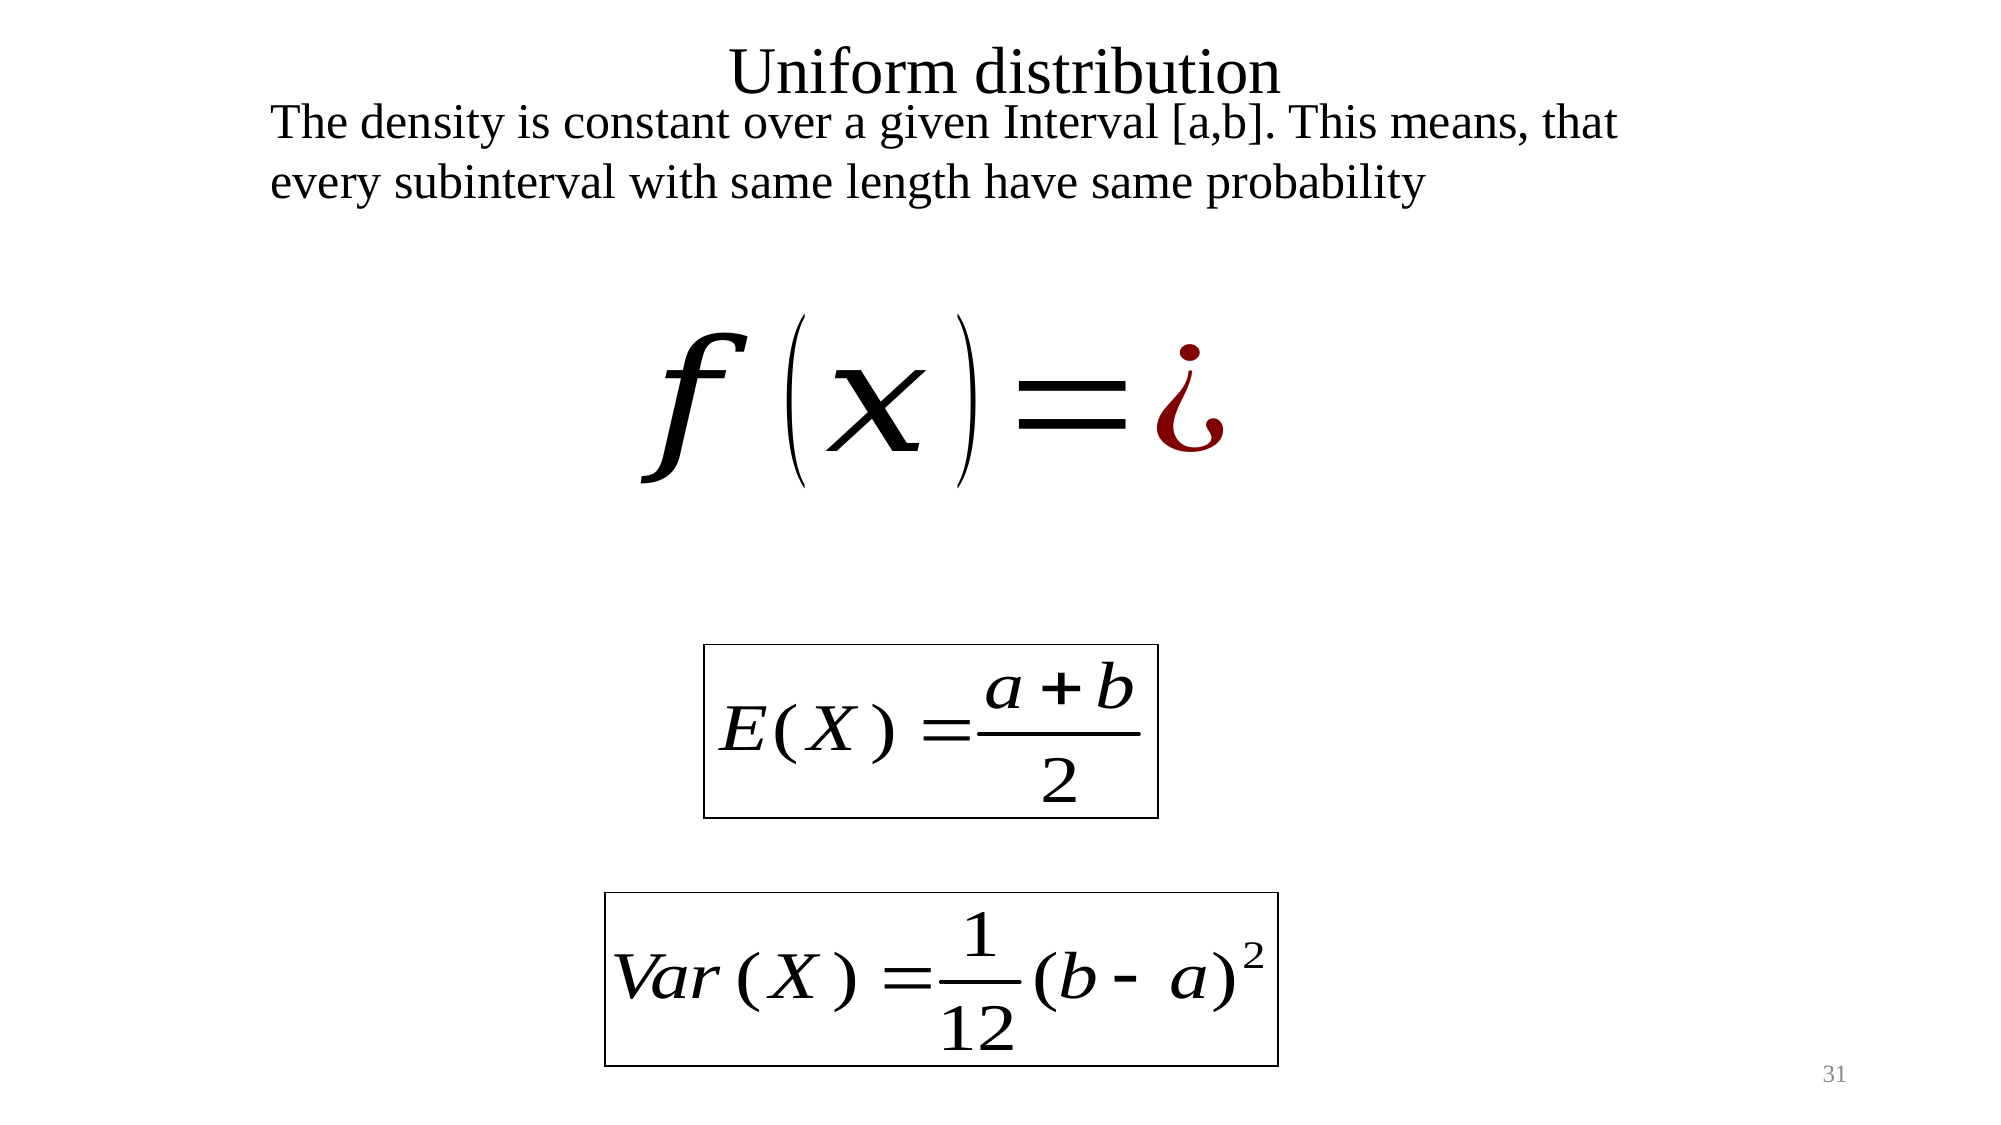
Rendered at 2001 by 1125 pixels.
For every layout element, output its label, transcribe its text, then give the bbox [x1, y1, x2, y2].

text_box [267, 125, 1721, 1106]
text_box Uniform distribution [279, 19, 1733, 126]
text_box The density is constant over a given Interval [a,b]. This means, that every subinterval with same length have same probability [255, 81, 1709, 1062]
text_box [605, 893, 1277, 1066]
slide_number 31 [1721, 1042, 1863, 1103]
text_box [704, 645, 1157, 818]
